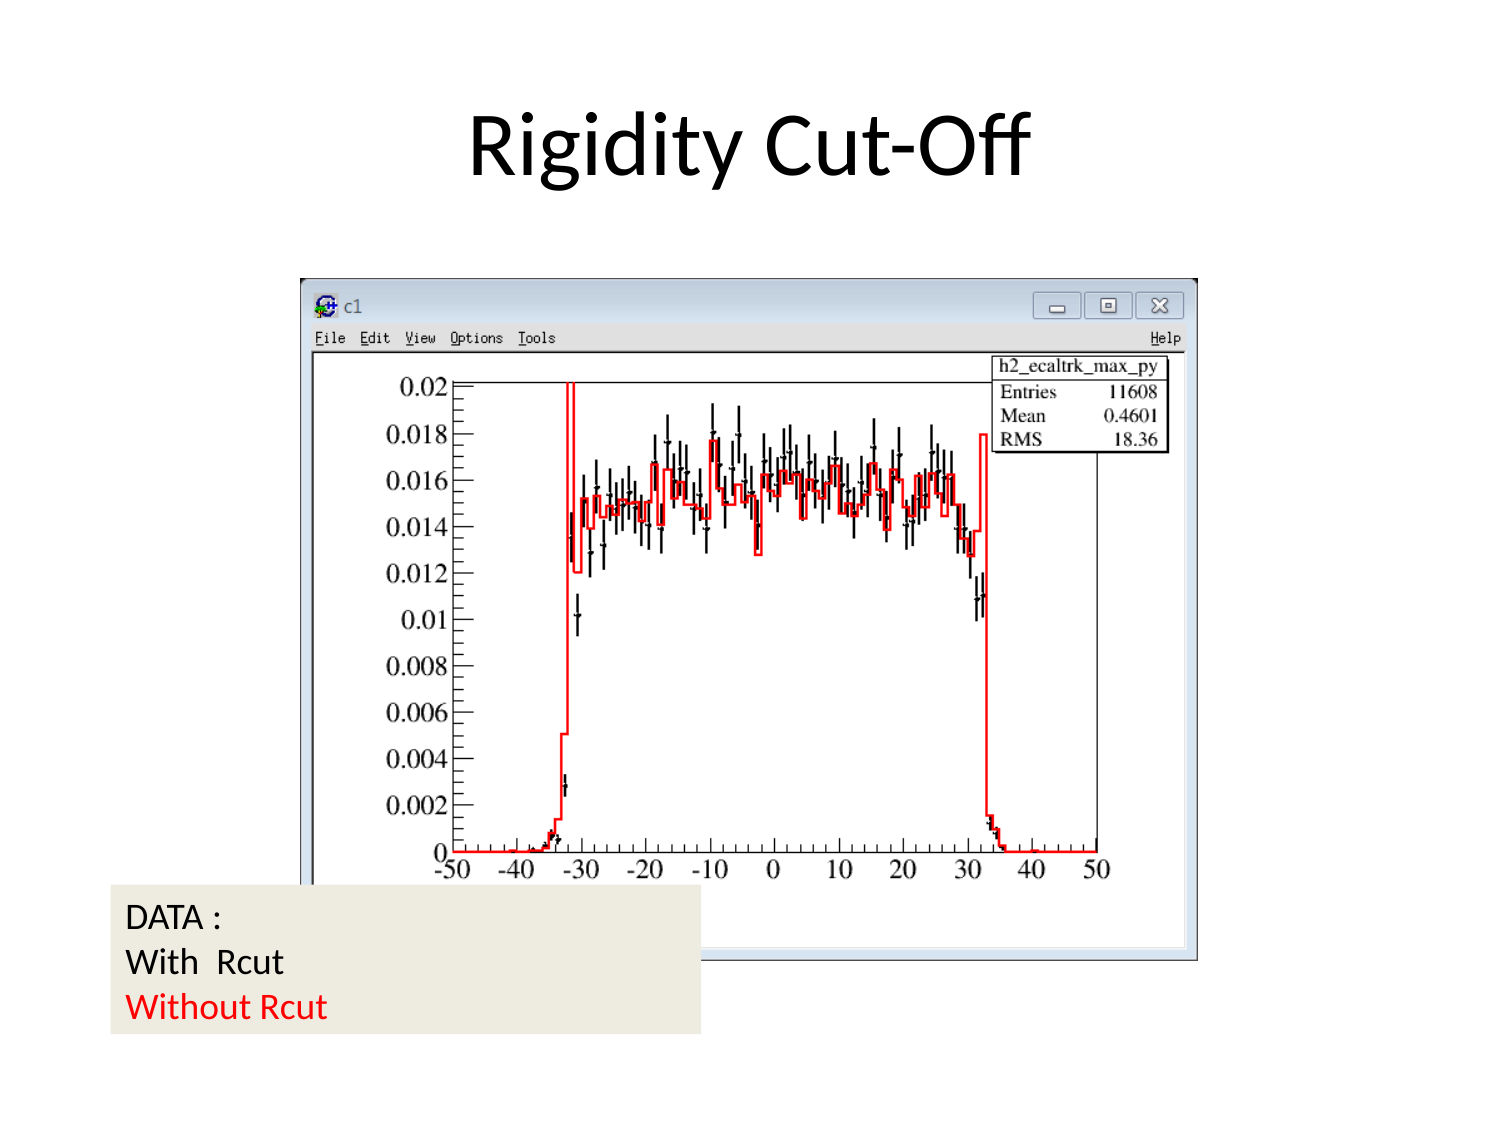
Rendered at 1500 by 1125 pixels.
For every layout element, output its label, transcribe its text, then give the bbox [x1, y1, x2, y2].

title Rigidity Cut-Off [75, 45, 1425, 233]
picture [299, 278, 1198, 961]
text_box DATA : With Rcut Without Rcut [110, 884, 702, 1035]
